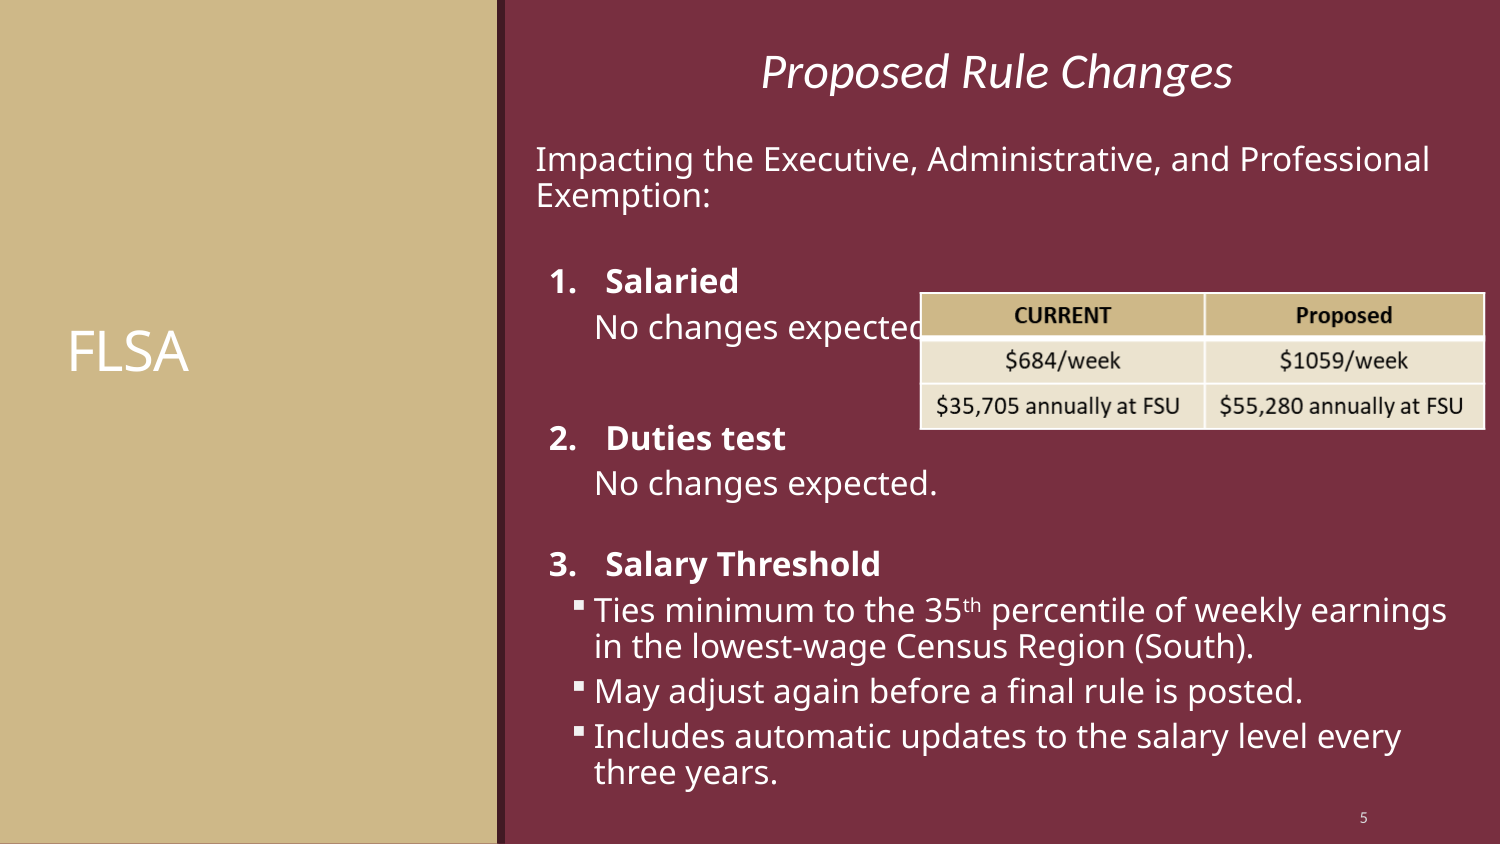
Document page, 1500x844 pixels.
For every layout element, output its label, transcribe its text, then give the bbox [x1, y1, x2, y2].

title FLSA [54, 107, 449, 389]
picture [918, 290, 1489, 437]
list Impacting the Executive, Administrative, and Professional Exemption: Salaried No changes expected. Duties test No changes expected. Salary Threshold Ties minimum to the 35th percentile of weekly earnings in the lowest-wage Census Region (South). May adjust again before a final rule is posted. Includes automatic updates to the salary level every three years. [524, 137, 1470, 765]
slide_number 5 [1218, 794, 1380, 840]
text_box Proposed Rule Changes [524, 31, 1470, 107]
